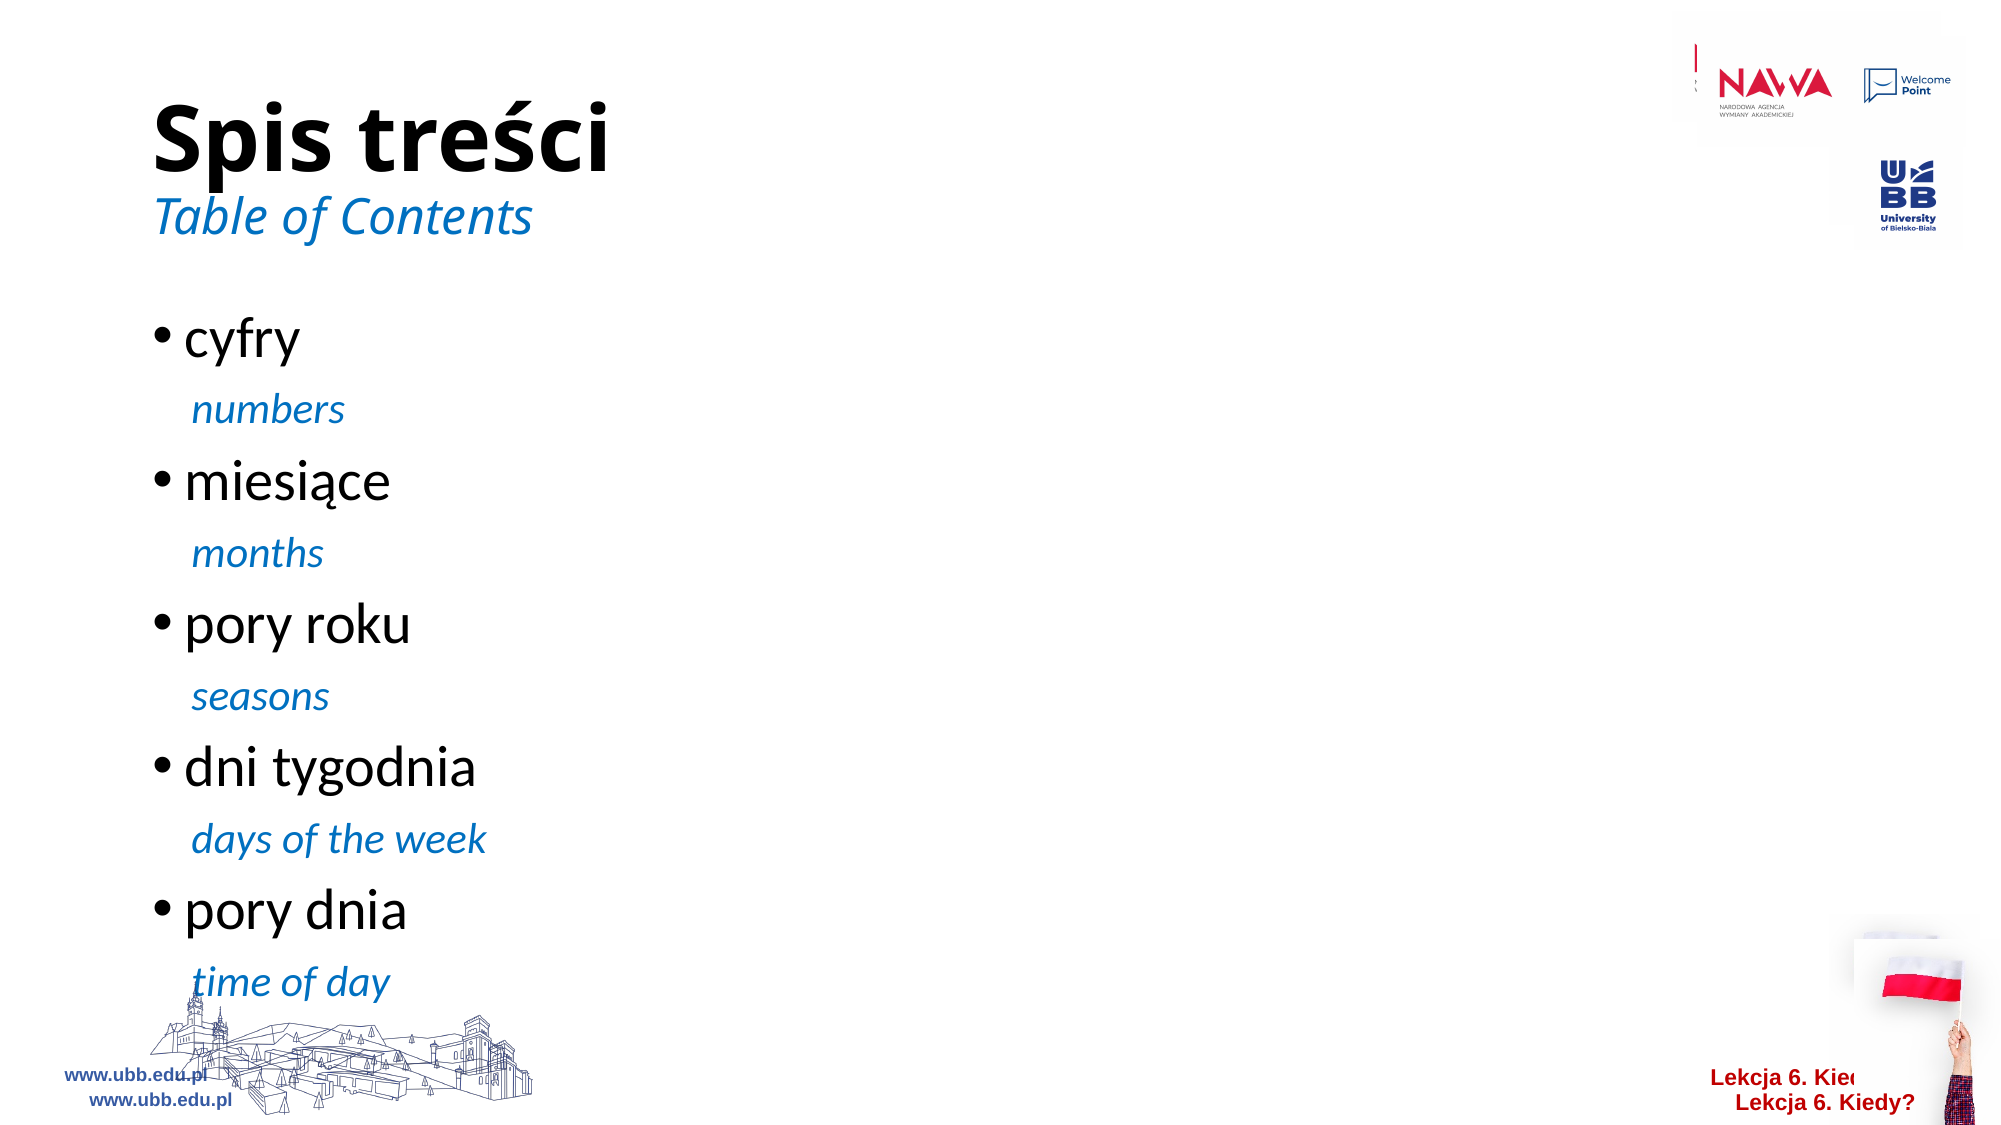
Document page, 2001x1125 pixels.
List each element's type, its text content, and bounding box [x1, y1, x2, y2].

text_box Lekcja 6. Kiedy? [1646, 1080, 1829, 1123]
picture [1672, 11, 1966, 250]
picture [150, 981, 533, 1115]
text_box Lekcja 6. Kiedy? [1621, 1055, 1829, 1098]
text_box www.ubb.edu.pl [0, 1055, 150, 1093]
list cyfry numbers miesiące months pory roku seasons dni tygodnia days of the week pory dnia time of day [137, 299, 1863, 1014]
text_box www.ubb.edu.pl [24, 1080, 298, 1118]
title Spis treści Table of Contents [137, 59, 1863, 278]
picture [1829, 914, 2000, 1125]
